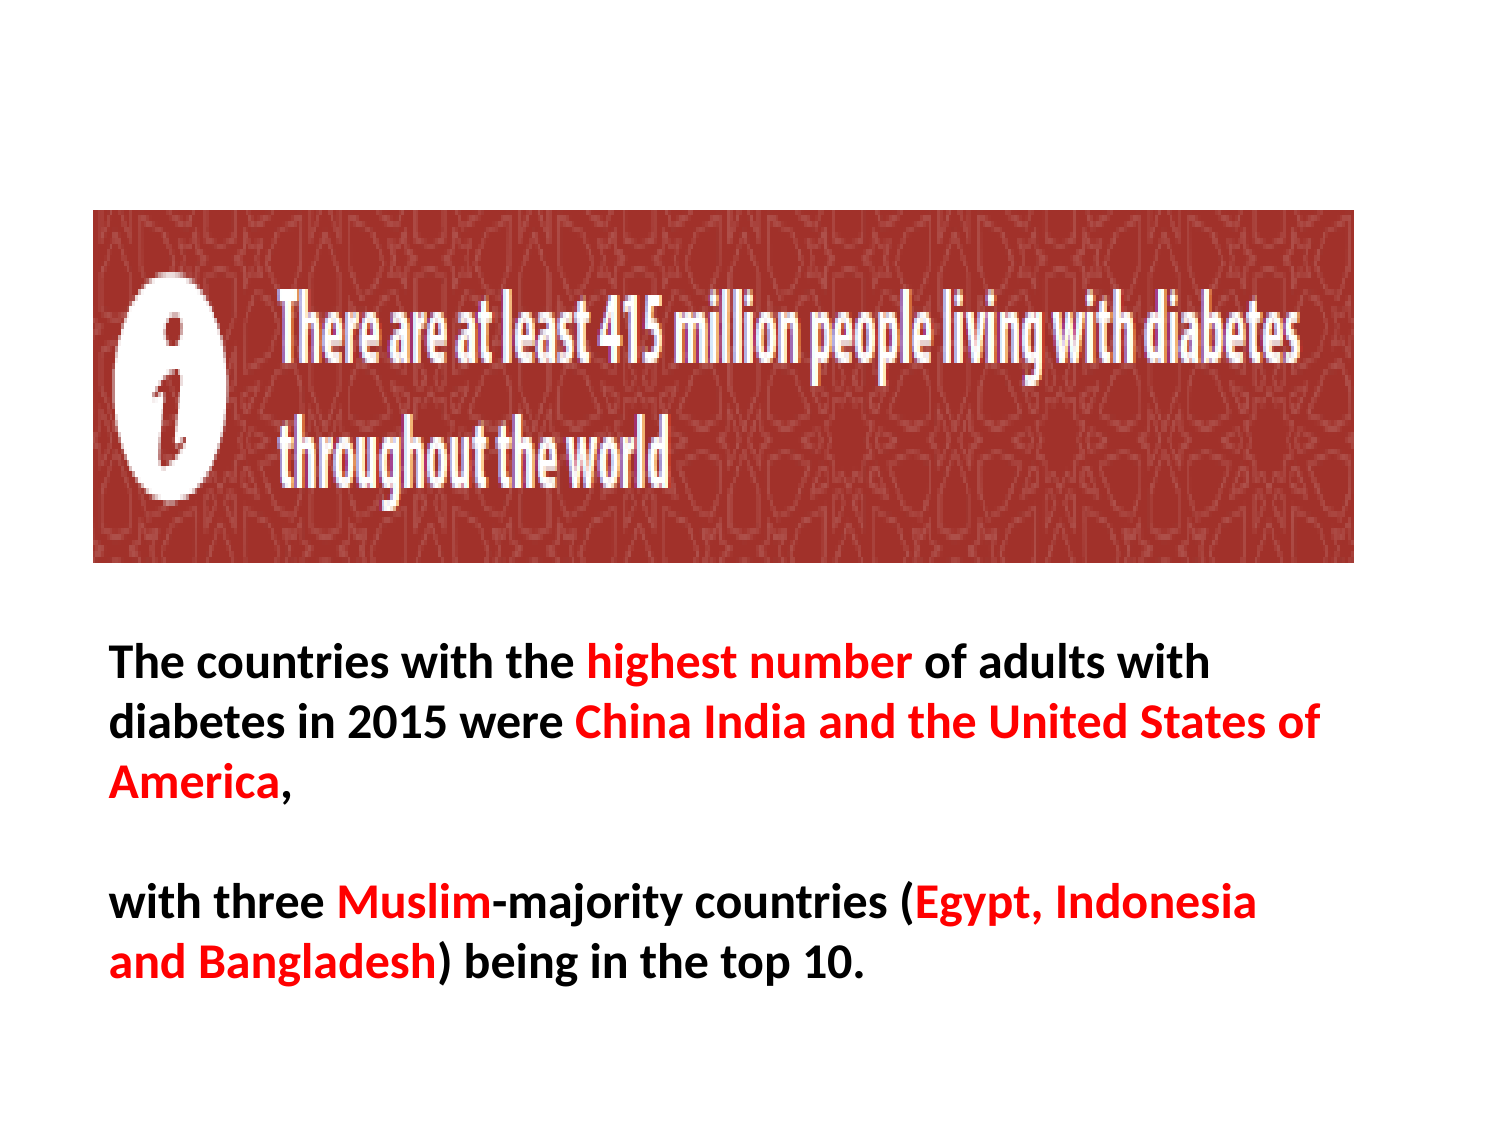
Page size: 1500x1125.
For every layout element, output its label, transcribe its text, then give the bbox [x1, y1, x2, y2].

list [93, 210, 1360, 563]
text_box The countries with the highest number of adults with diabetes in 2015 were China India and the United States of America, with three Muslim-majority countries (Egypt, Indonesia and Bangladesh) being in the top 10. [93, 621, 1348, 996]
